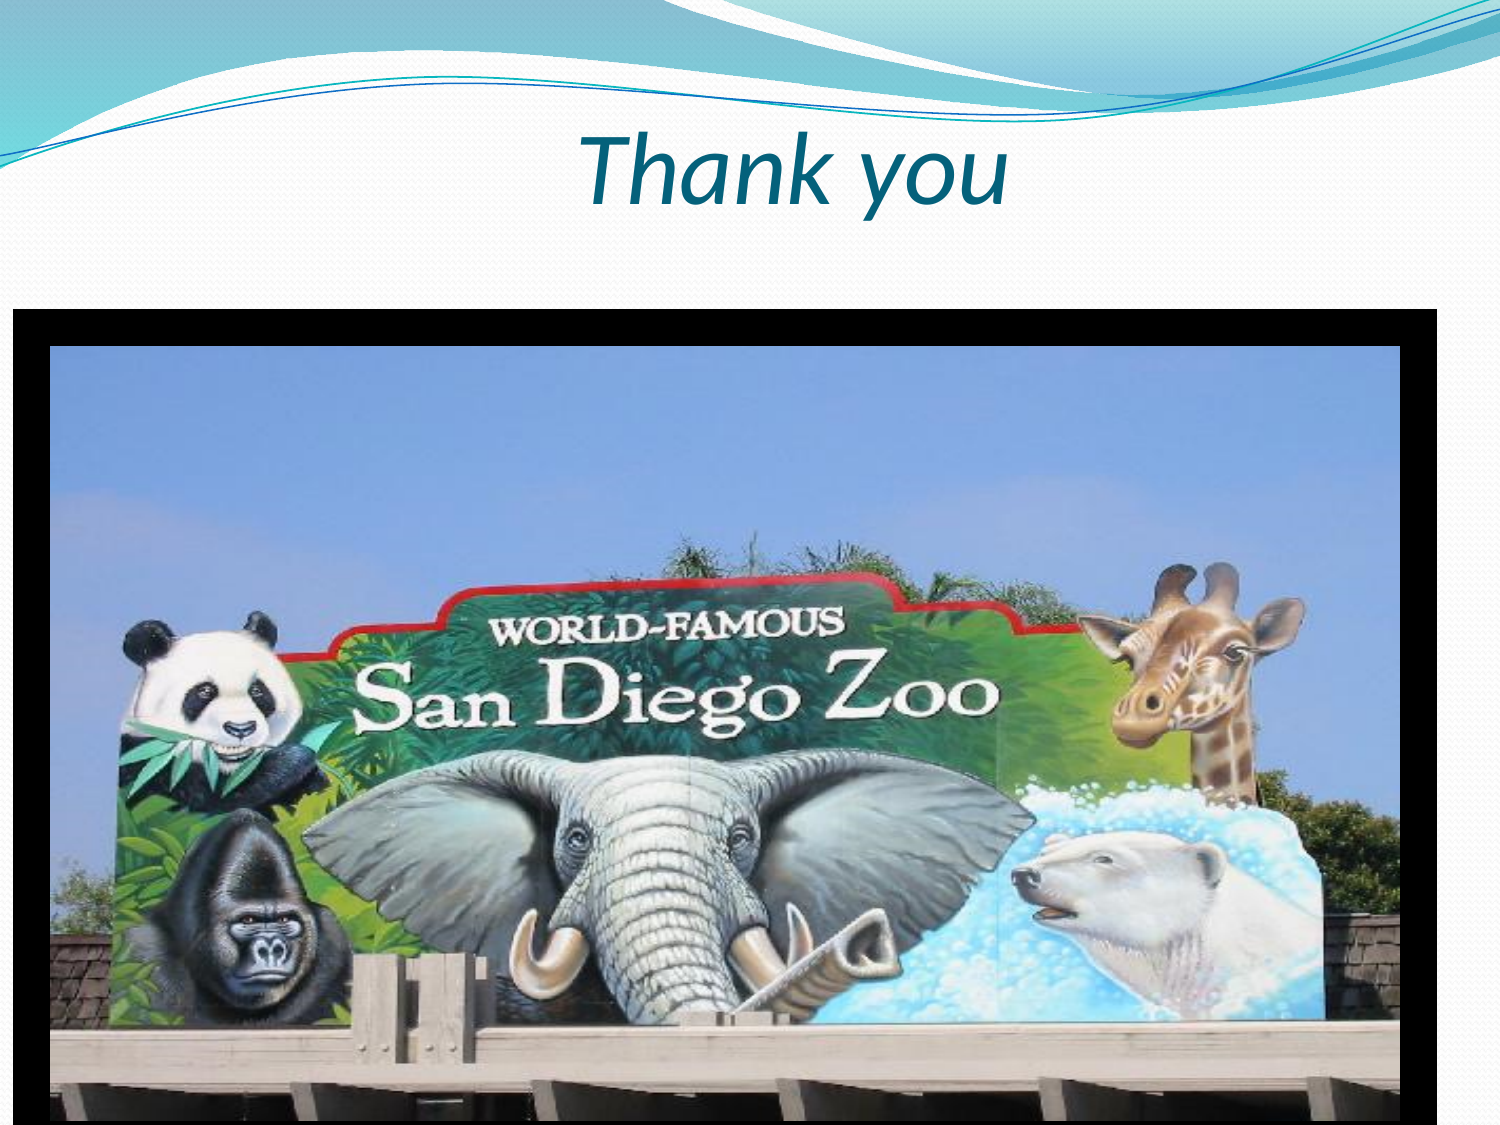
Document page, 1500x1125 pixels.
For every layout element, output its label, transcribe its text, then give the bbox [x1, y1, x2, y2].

picture [49, 346, 1401, 1122]
title Thank you [162, 50, 1425, 225]
